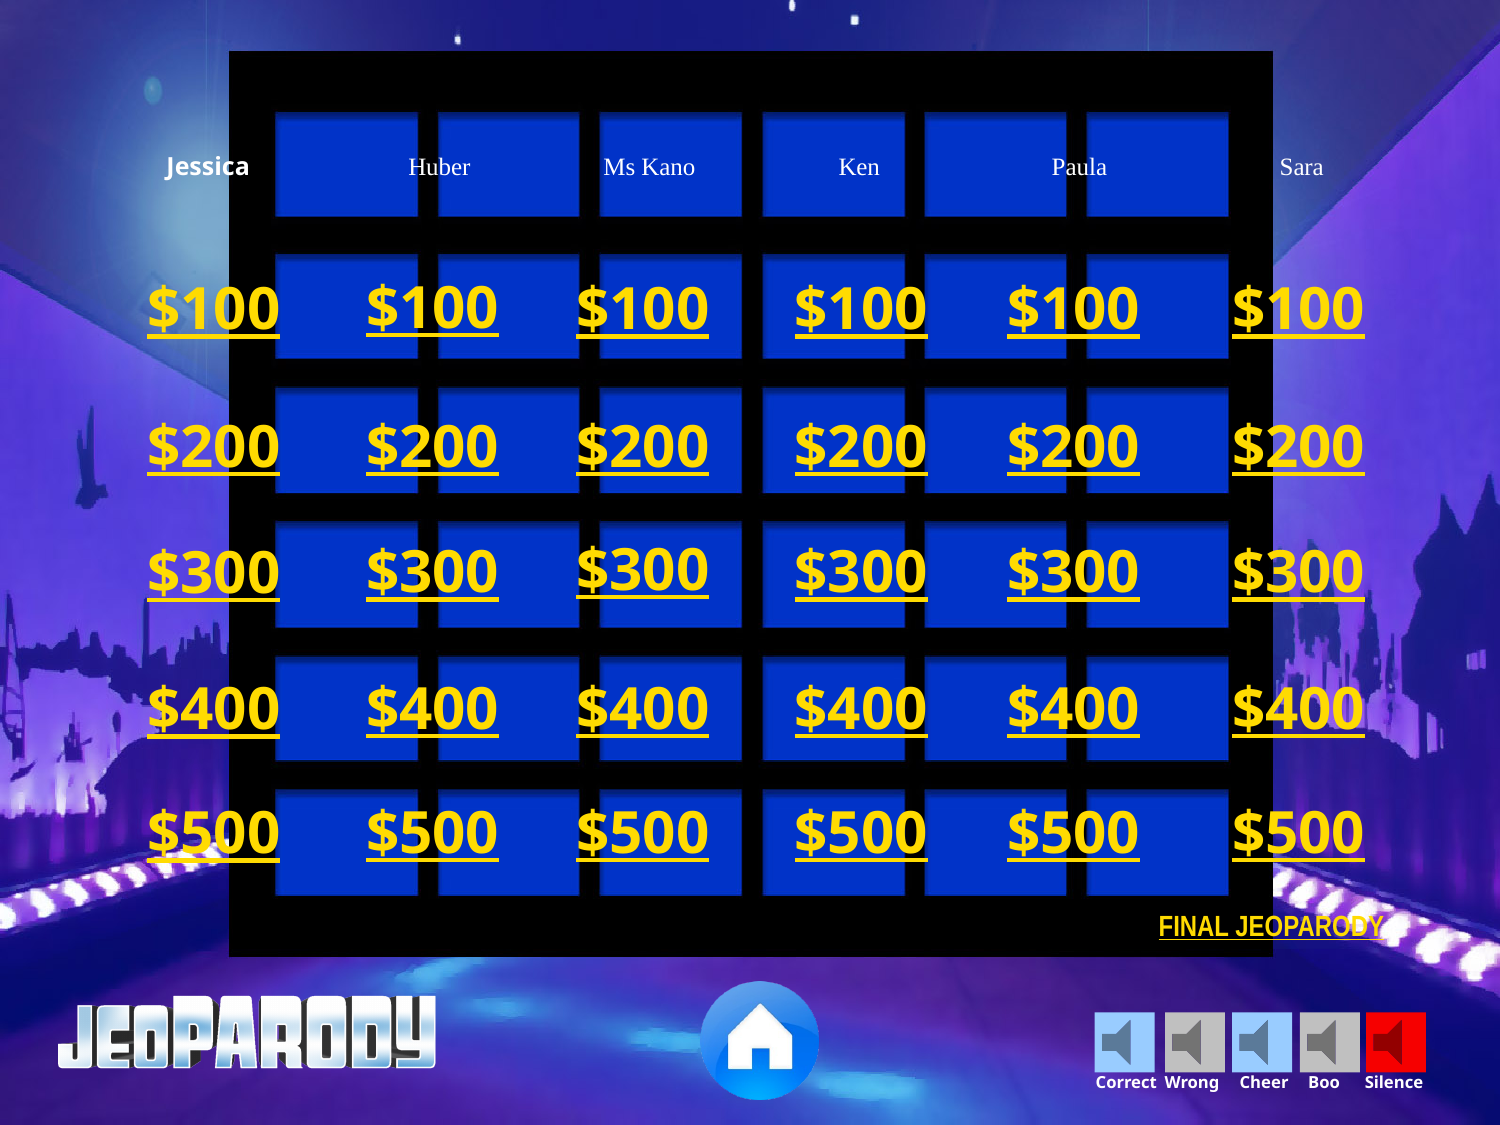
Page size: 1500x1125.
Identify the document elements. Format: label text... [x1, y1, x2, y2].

text_box $200 [333, 401, 532, 496]
text_box $100 [975, 263, 1173, 358]
text_box $500 [544, 787, 742, 882]
text_box FINAL JEOPARODY [1143, 900, 1400, 951]
text_box $100 [1200, 263, 1398, 358]
text_box Huber [343, 143, 535, 188]
text_box $400 [975, 663, 1173, 758]
text_box $500 [975, 787, 1173, 882]
text_box $300 [115, 527, 313, 622]
text_box Jessica [112, 143, 304, 188]
text_box Ms Kano [553, 143, 745, 188]
text_box $200 [544, 401, 742, 496]
text_box $500 [762, 787, 960, 882]
text_box $500 [333, 787, 532, 882]
text_box $300 [1200, 527, 1398, 621]
picture [0, 0, 1500, 1125]
text_box $400 [762, 663, 960, 758]
text_box $200 [762, 401, 960, 496]
text_box $100 [333, 262, 532, 357]
text_box $300 [544, 524, 742, 619]
text_box $400 [115, 664, 313, 758]
text_box Paula [983, 143, 1175, 188]
text_box Sara [1205, 143, 1398, 188]
text_box $200 [115, 401, 313, 496]
text_box $100 [544, 263, 742, 358]
text_box $200 [975, 401, 1173, 496]
text_box $300 [975, 527, 1173, 621]
text_box $500 [1200, 787, 1398, 882]
text_box $100 [762, 263, 960, 358]
text_box $300 [333, 527, 532, 621]
text_box $100 [115, 263, 313, 358]
text_box $500 [115, 787, 313, 882]
text_box $200 [1200, 401, 1398, 496]
text_box $400 [333, 663, 532, 758]
text_box $400 [544, 663, 742, 758]
text_box $300 [762, 527, 960, 621]
text_box $400 [1200, 663, 1398, 758]
text_box Ken [763, 143, 955, 188]
